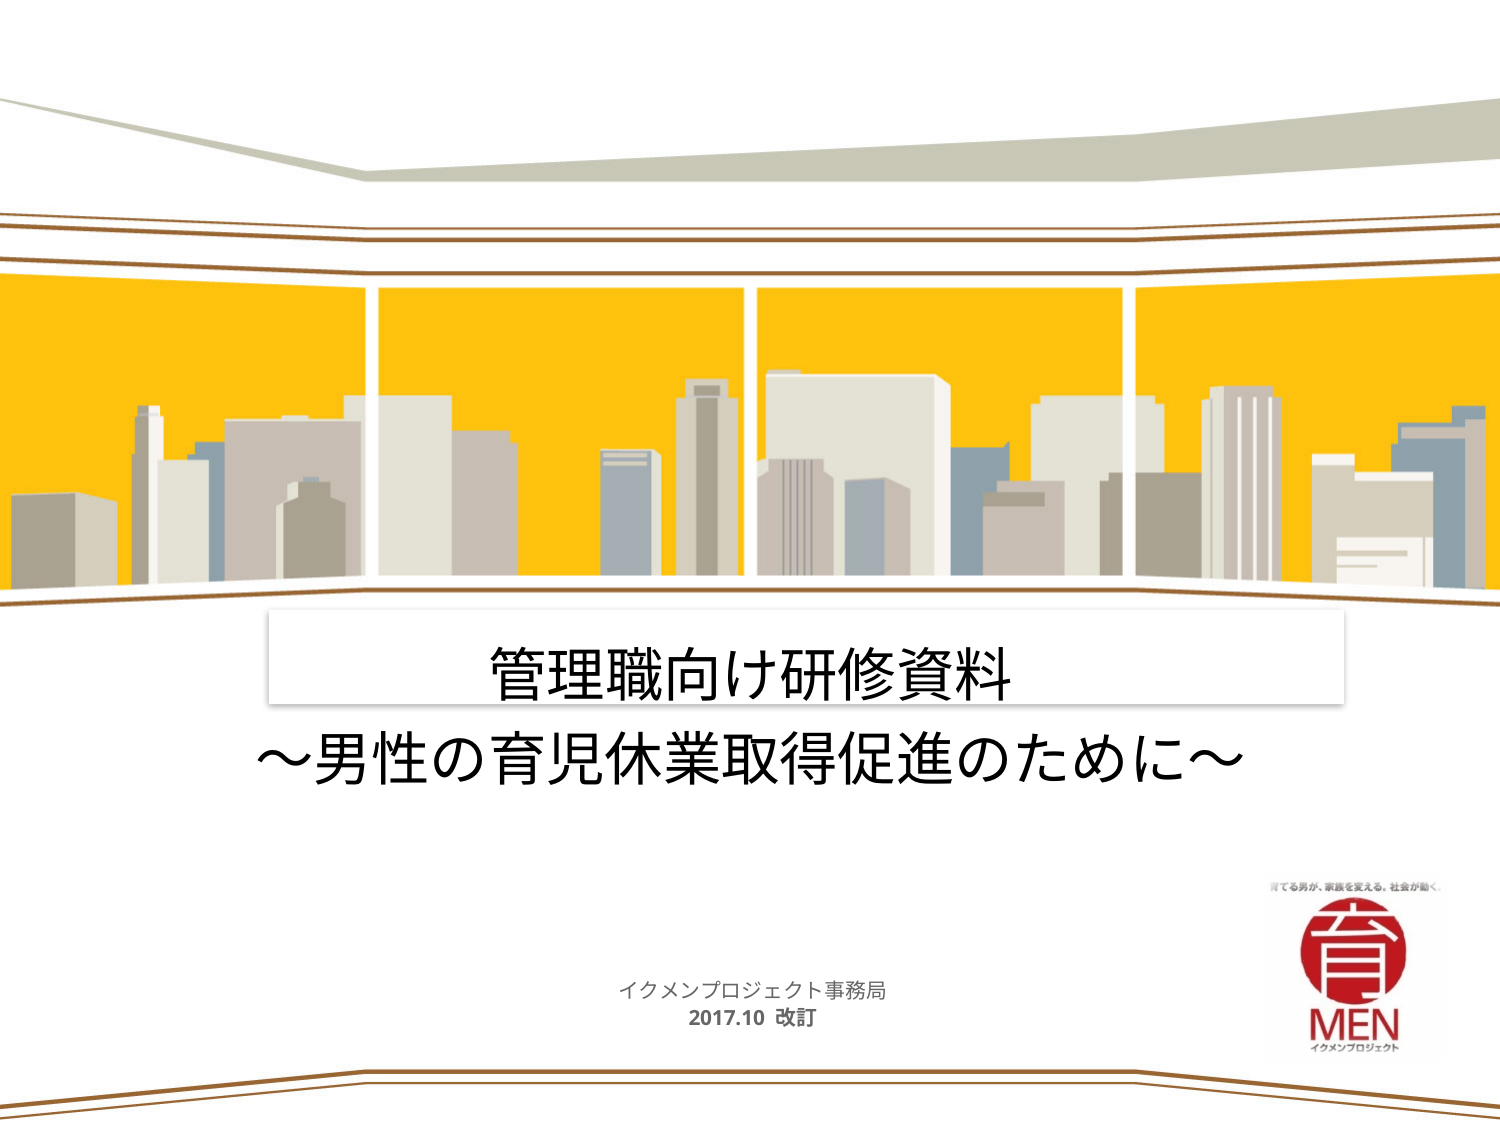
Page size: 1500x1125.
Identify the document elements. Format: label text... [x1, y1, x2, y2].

picture [0, 0, 1500, 1125]
text_box イクメンプロジェクト事務局 2017.10 改訂 [258, 967, 1248, 1047]
text_box 管理職向け研修資料 ～男性の育児休業取得促進のために～ [240, 616, 1261, 800]
text_box [268, 609, 1345, 705]
